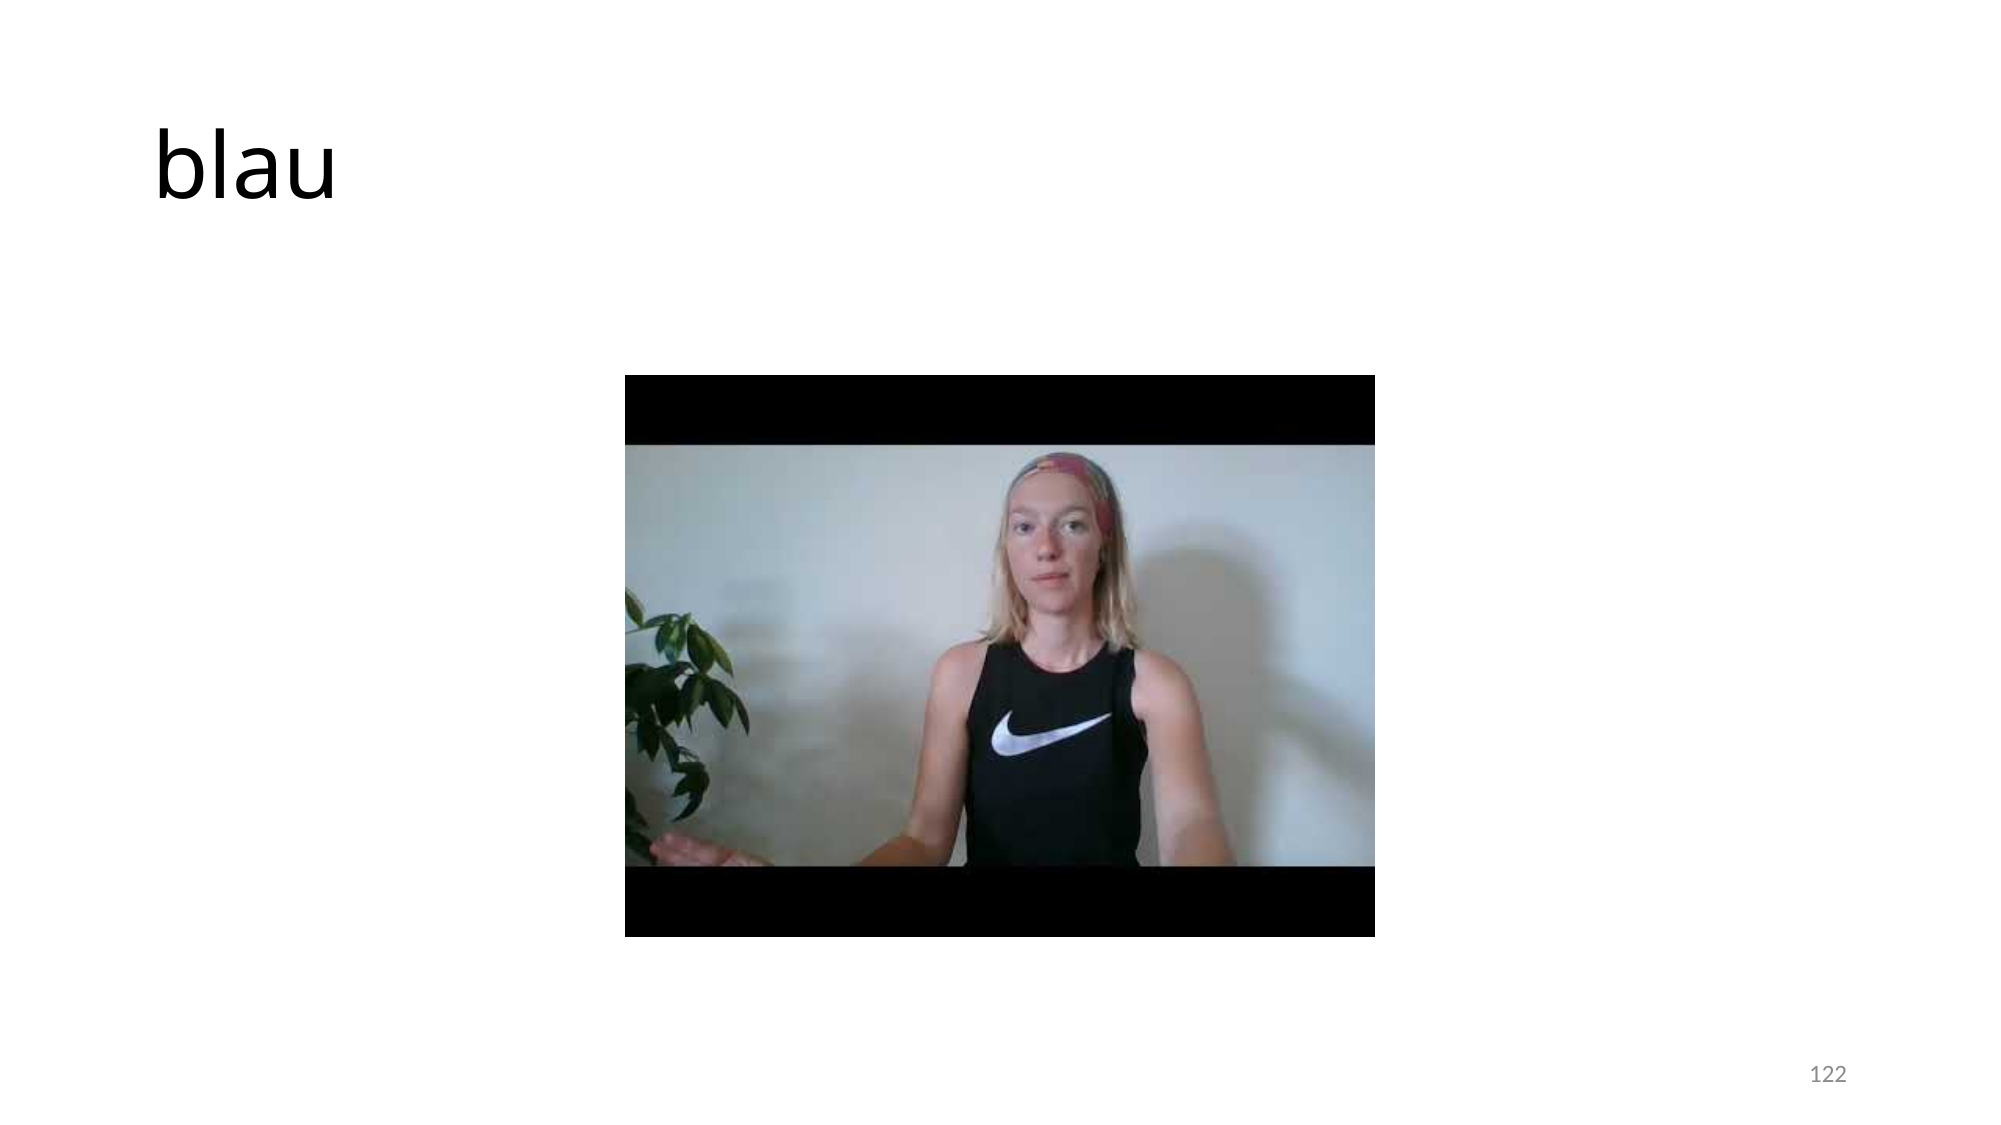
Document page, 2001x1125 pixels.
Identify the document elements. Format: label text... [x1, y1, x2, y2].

slide_number 122 [1412, 1042, 1863, 1103]
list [624, 375, 1375, 938]
title blau [137, 59, 1863, 278]
